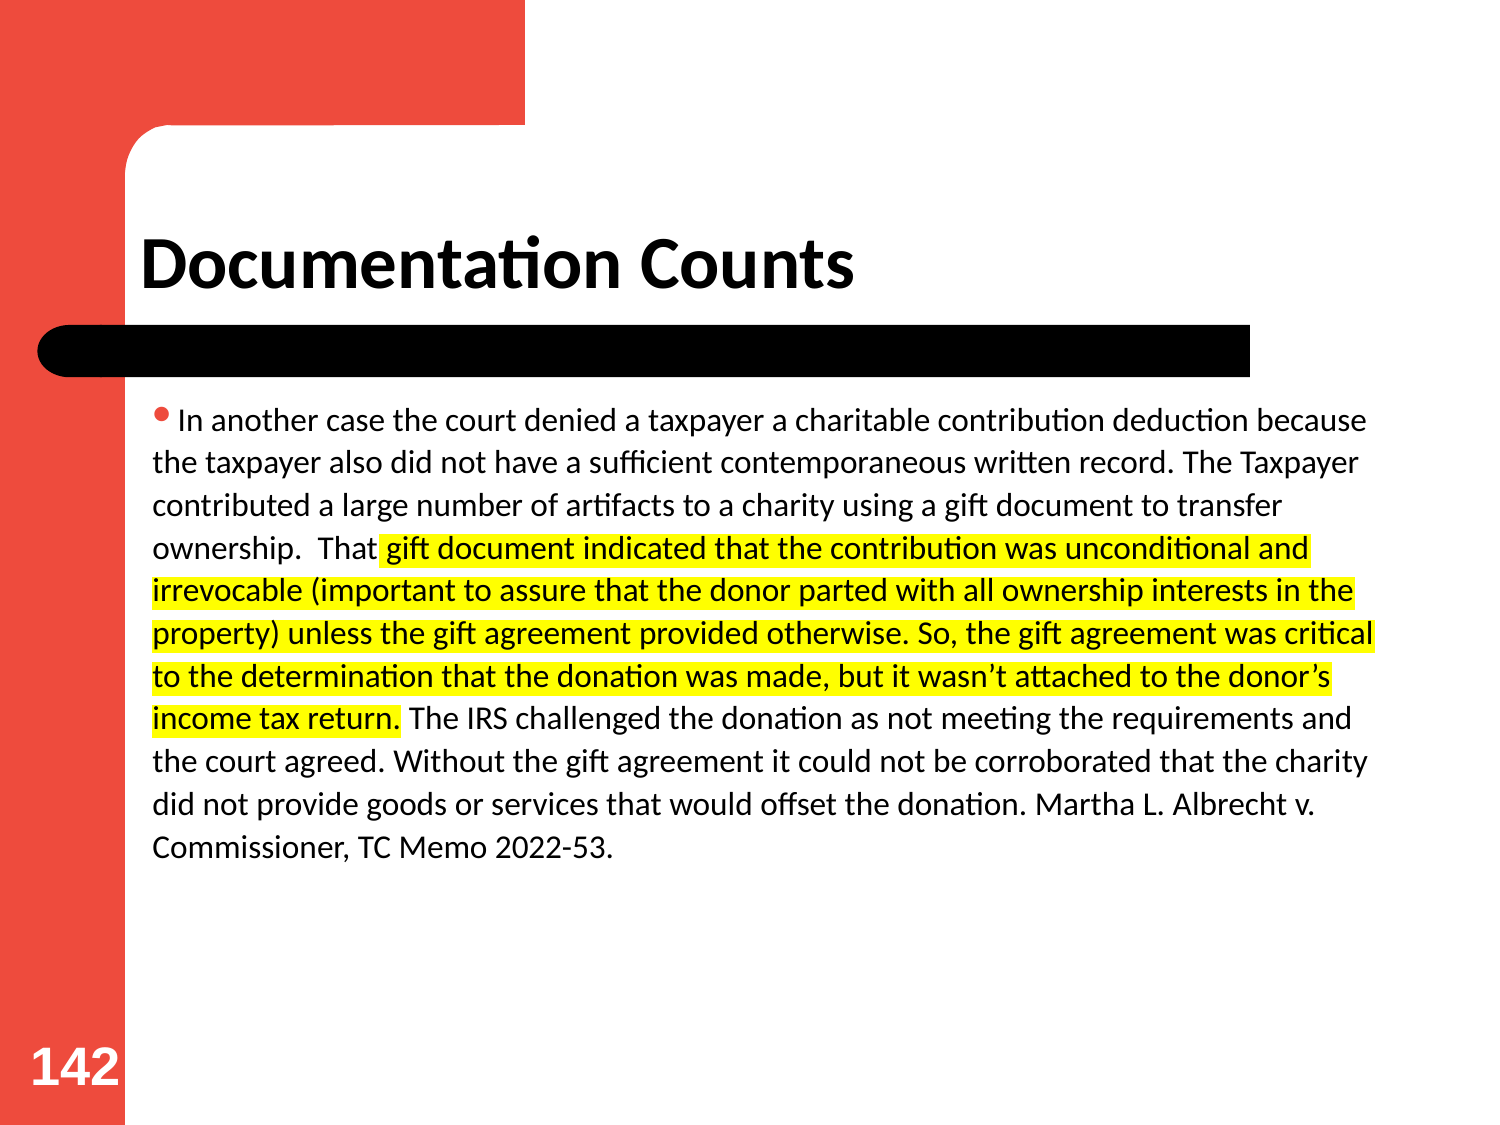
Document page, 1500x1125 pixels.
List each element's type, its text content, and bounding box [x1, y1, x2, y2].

slide_number 142 [13, 1023, 138, 1105]
title Documentation Counts [125, 125, 1425, 313]
list In another case the court denied a taxpayer a charitable contribution deduction because the taxpayer also did not have a sufficient contemporaneous written record. The Taxpayer contributed a large number of artifacts to a charity using a gift document to transfer ownership. That gift document indicated that the contribution was unconditional and irrevocable (important to assure that the donor parted with all ownership interests in the property) unless the gift agreement provided otherwise. So, the gift agreement was critical to the determination that the donation was made, but it wasn’t attached to the donor’s income tax return. The IRS challenged the donation as not meeting the requirements and the court agreed. Without the gift agreement it could not be corroborated that the charity did not provide goods or services that would offset the donation. Martha L. Albrecht v. Commissioner, TC Memo 2022-53. [137, 387, 1400, 999]
